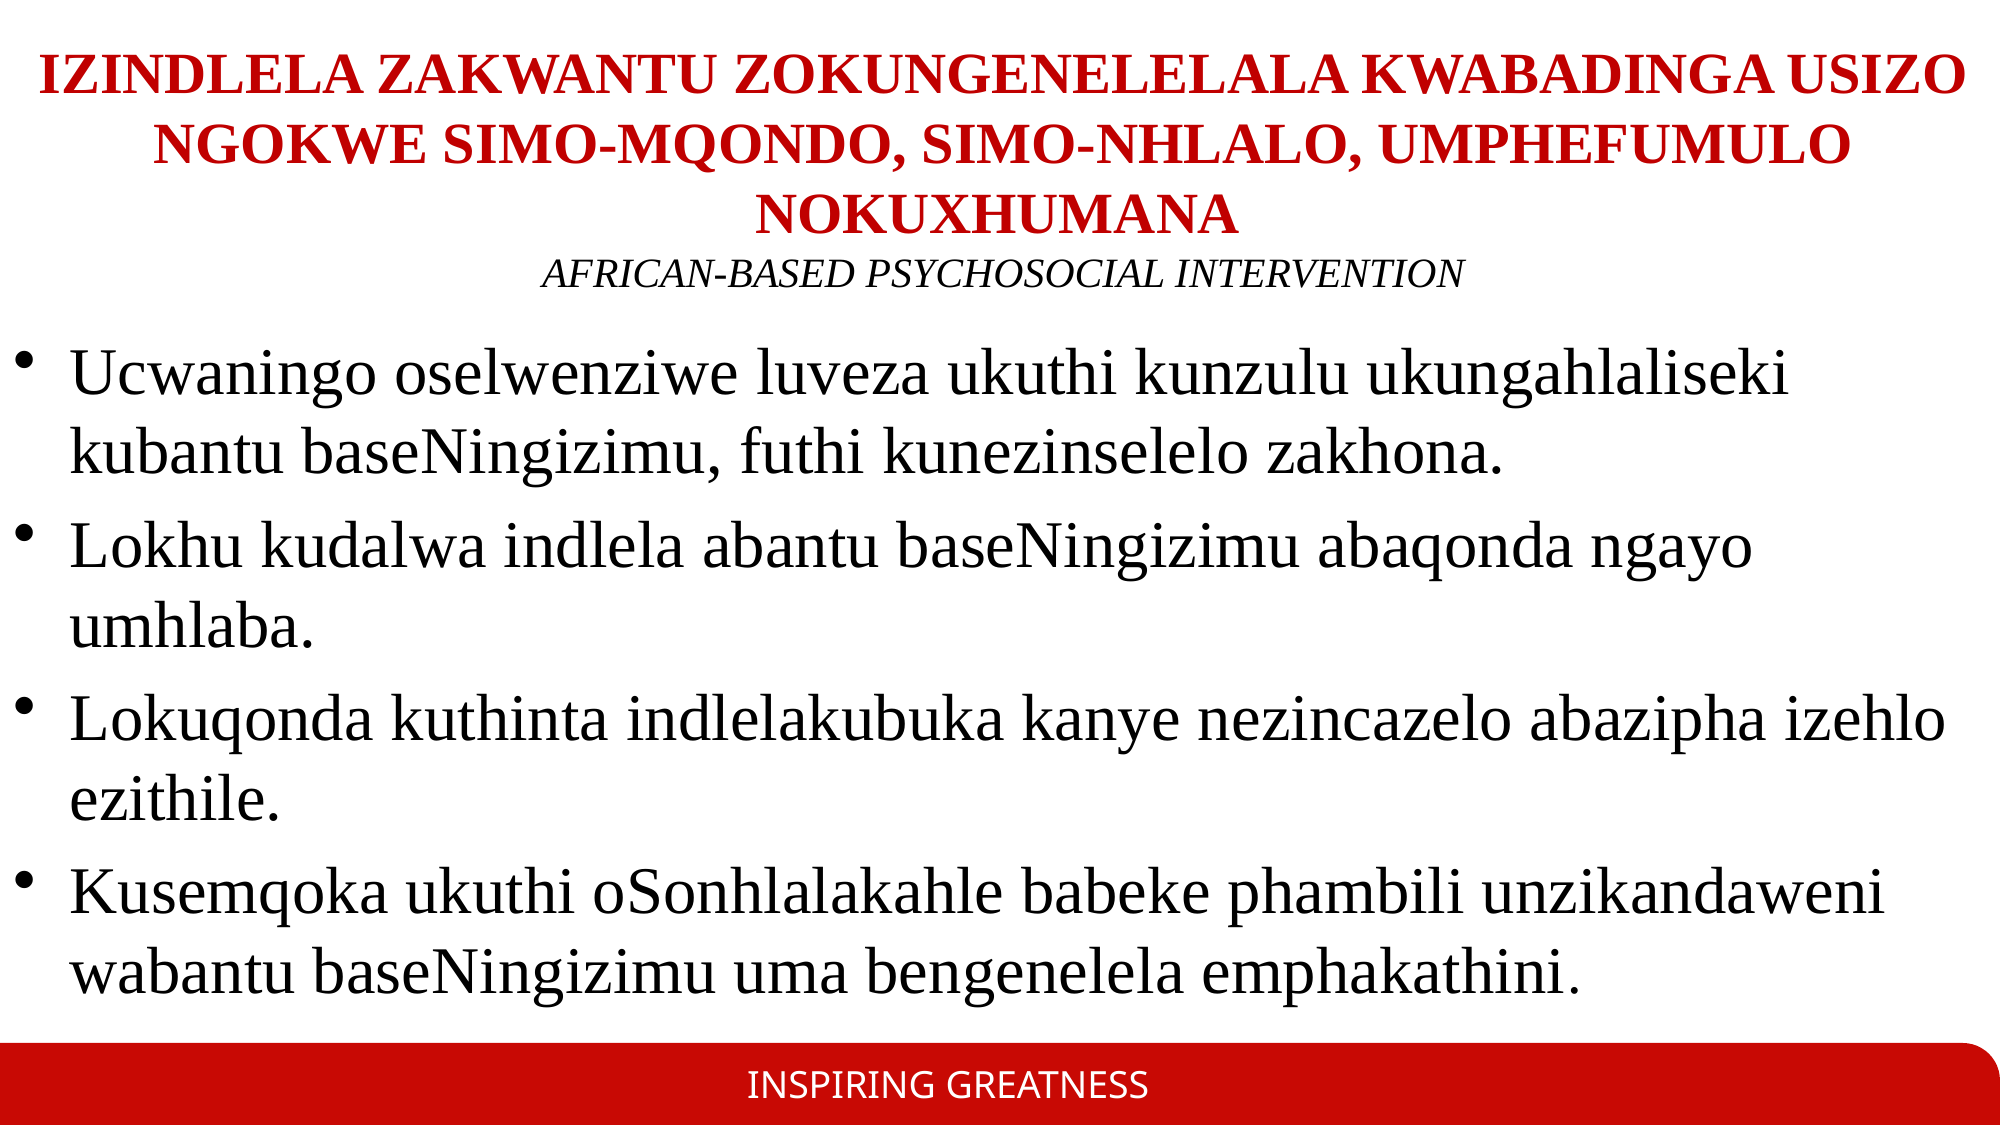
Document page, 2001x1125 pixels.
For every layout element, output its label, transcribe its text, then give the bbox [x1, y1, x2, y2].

title IZINDLELA ZAKWANTU ZOKUNGENELELALA KWABADINGA USIZO NGOKWE SIMO-MQONDO, SIMO-NHLALO, UMPHEFUMULO NOKUXHUMANA AFRICAN-BASED PSYCHOSOCIAL INTERVENTION [3, 0, 2000, 241]
list Ucwaningo oselwenziwe luveza ukuthi kunzulu ukungahlaliseki kubantu baseNingizimu, futhi kunezinselelo zakhona. Lokhu kudalwa indlela abantu baseNingizimu abaqonda ngayo umhlaba. Lokuqonda kuthinta indlelakubuka kanye nezincazelo abazipha izehlo ezithile. Kusemqoka ukuthi oSonhlalakahle babeke phambili unzikandaweni wabantu baseNingizimu uma bengenelela emphakathini. [0, 319, 2000, 1046]
